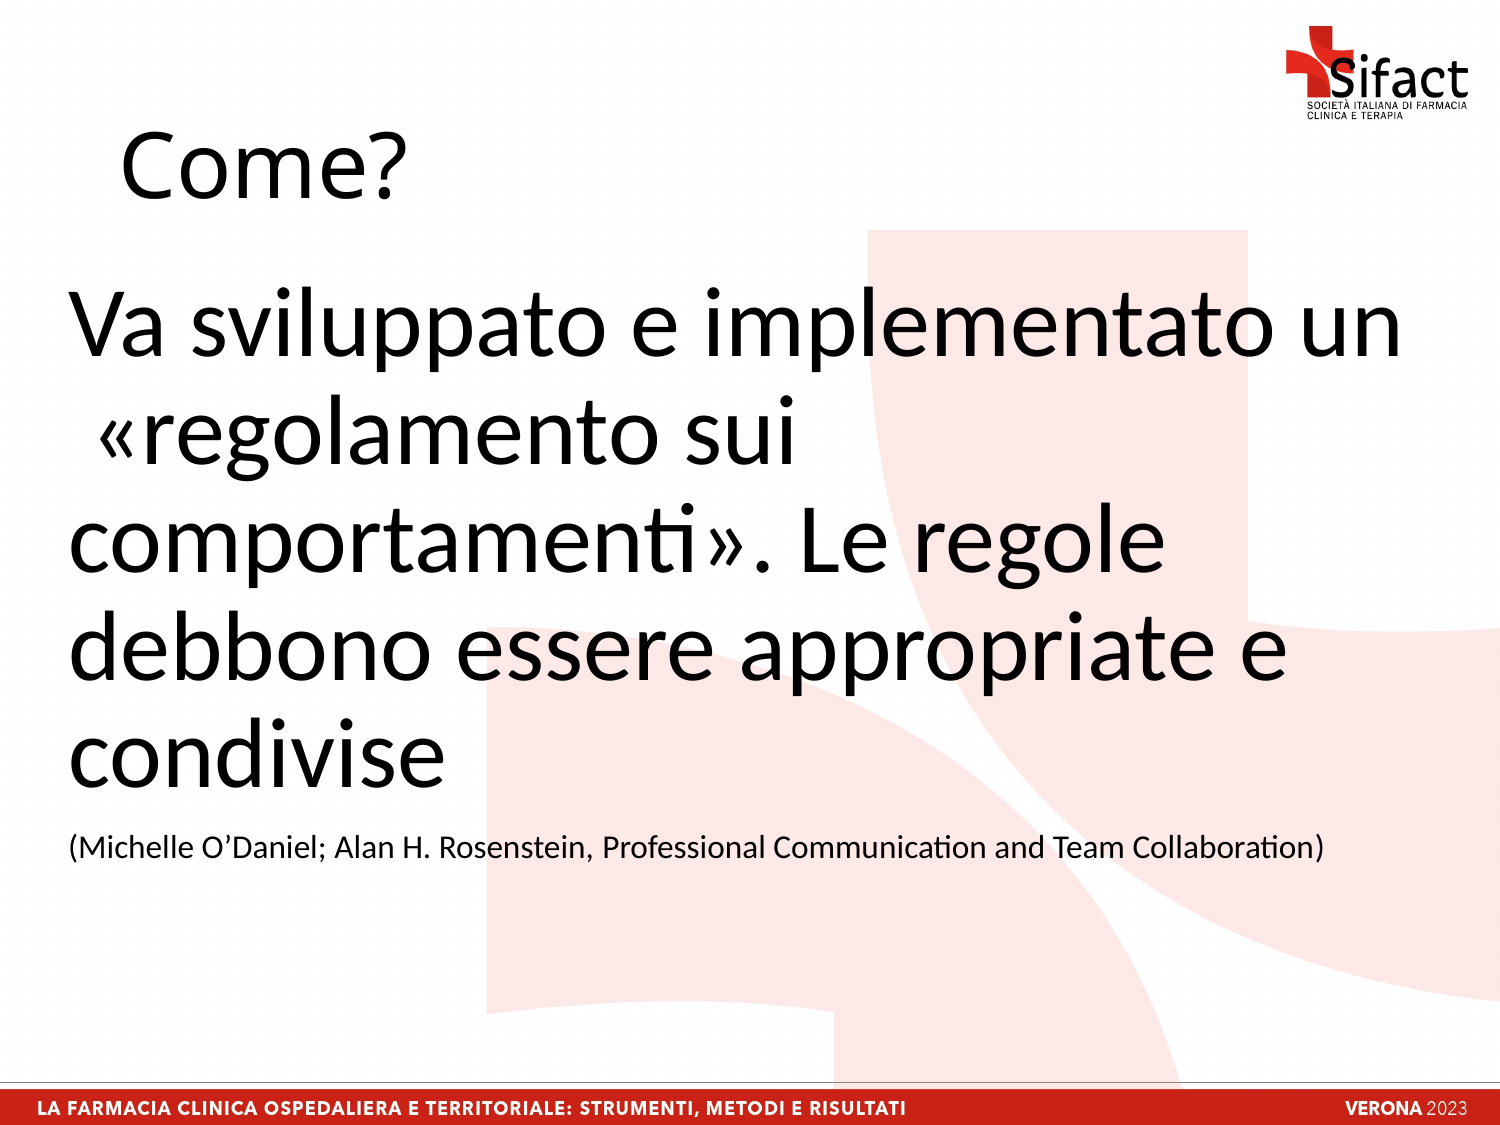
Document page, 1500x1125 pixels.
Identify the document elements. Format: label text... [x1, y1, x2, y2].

title Come? [103, 59, 1397, 262]
list Va sviluppato e implementato un «regolamento sui comportamenti». Le regole debbono essere appropriate e condivise (Michelle O’Daniel; Alan H. Rosenstein, Professional Communication and Team Collaboration) [53, 262, 1425, 1005]
picture [0, 0, 1500, 1125]
